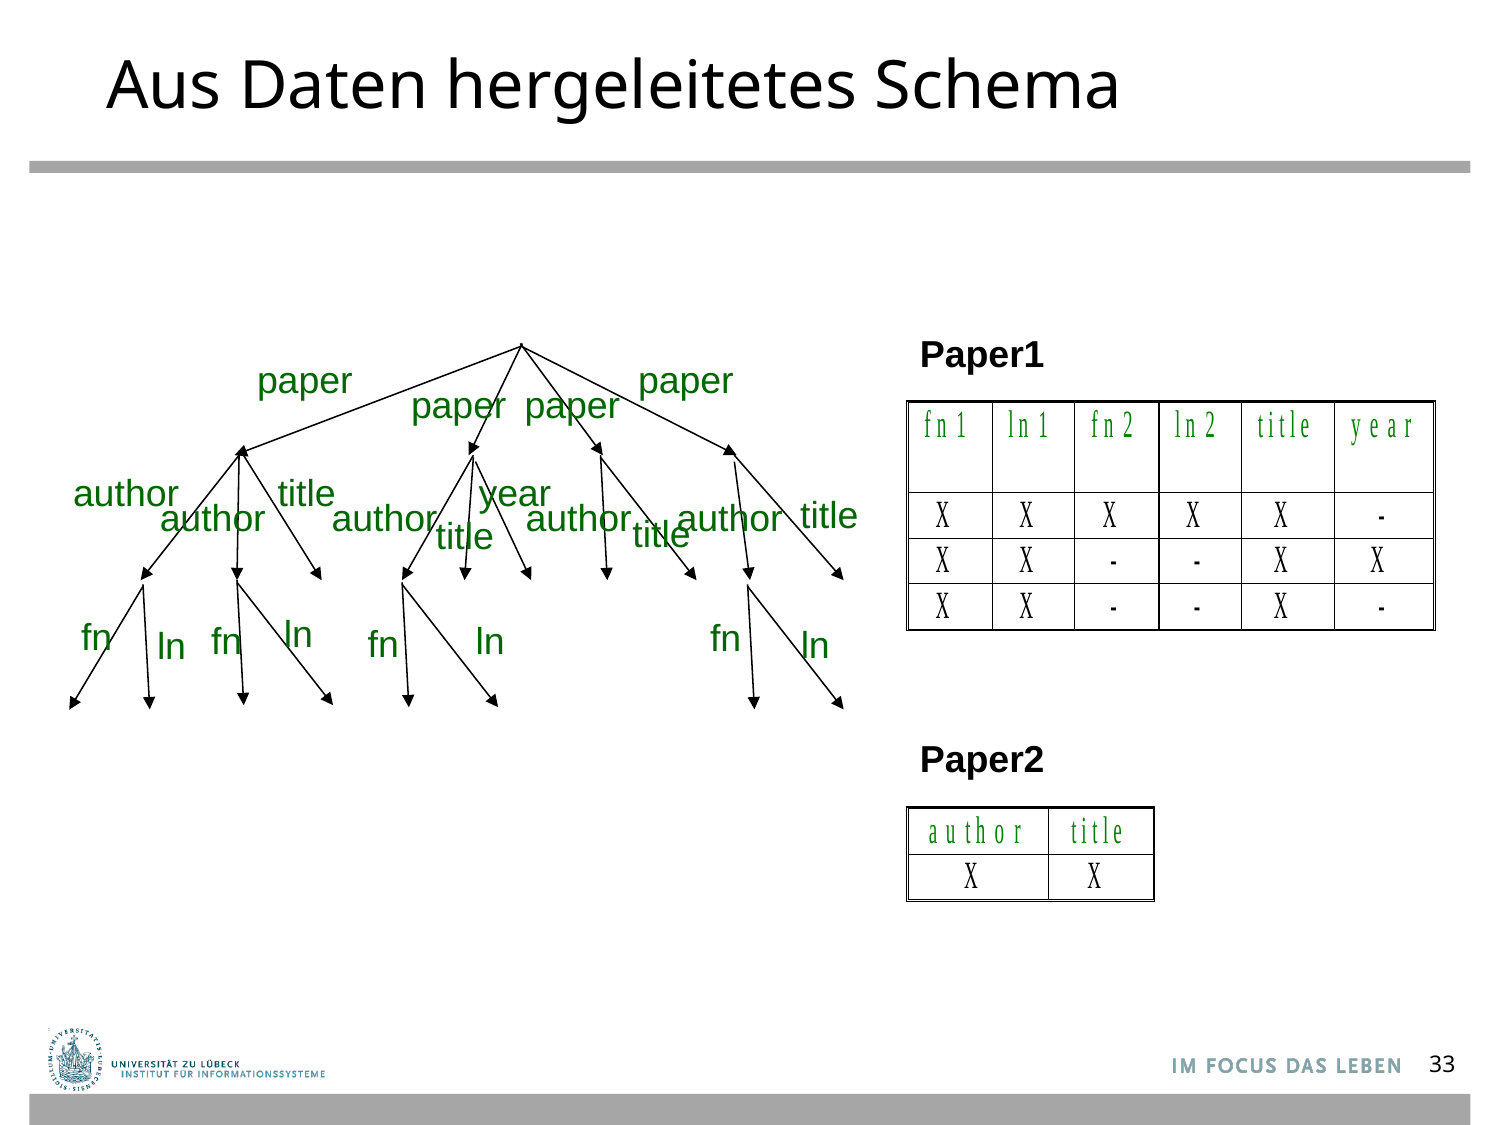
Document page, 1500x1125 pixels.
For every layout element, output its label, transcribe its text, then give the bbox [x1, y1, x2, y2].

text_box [897, 319, 1462, 934]
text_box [57, 343, 874, 710]
picture [1173, 1058, 1305, 1073]
title Aus Daten hergeleitetes Schema [91, 34, 1458, 223]
slide_number 33 [1305, 1050, 1471, 1083]
